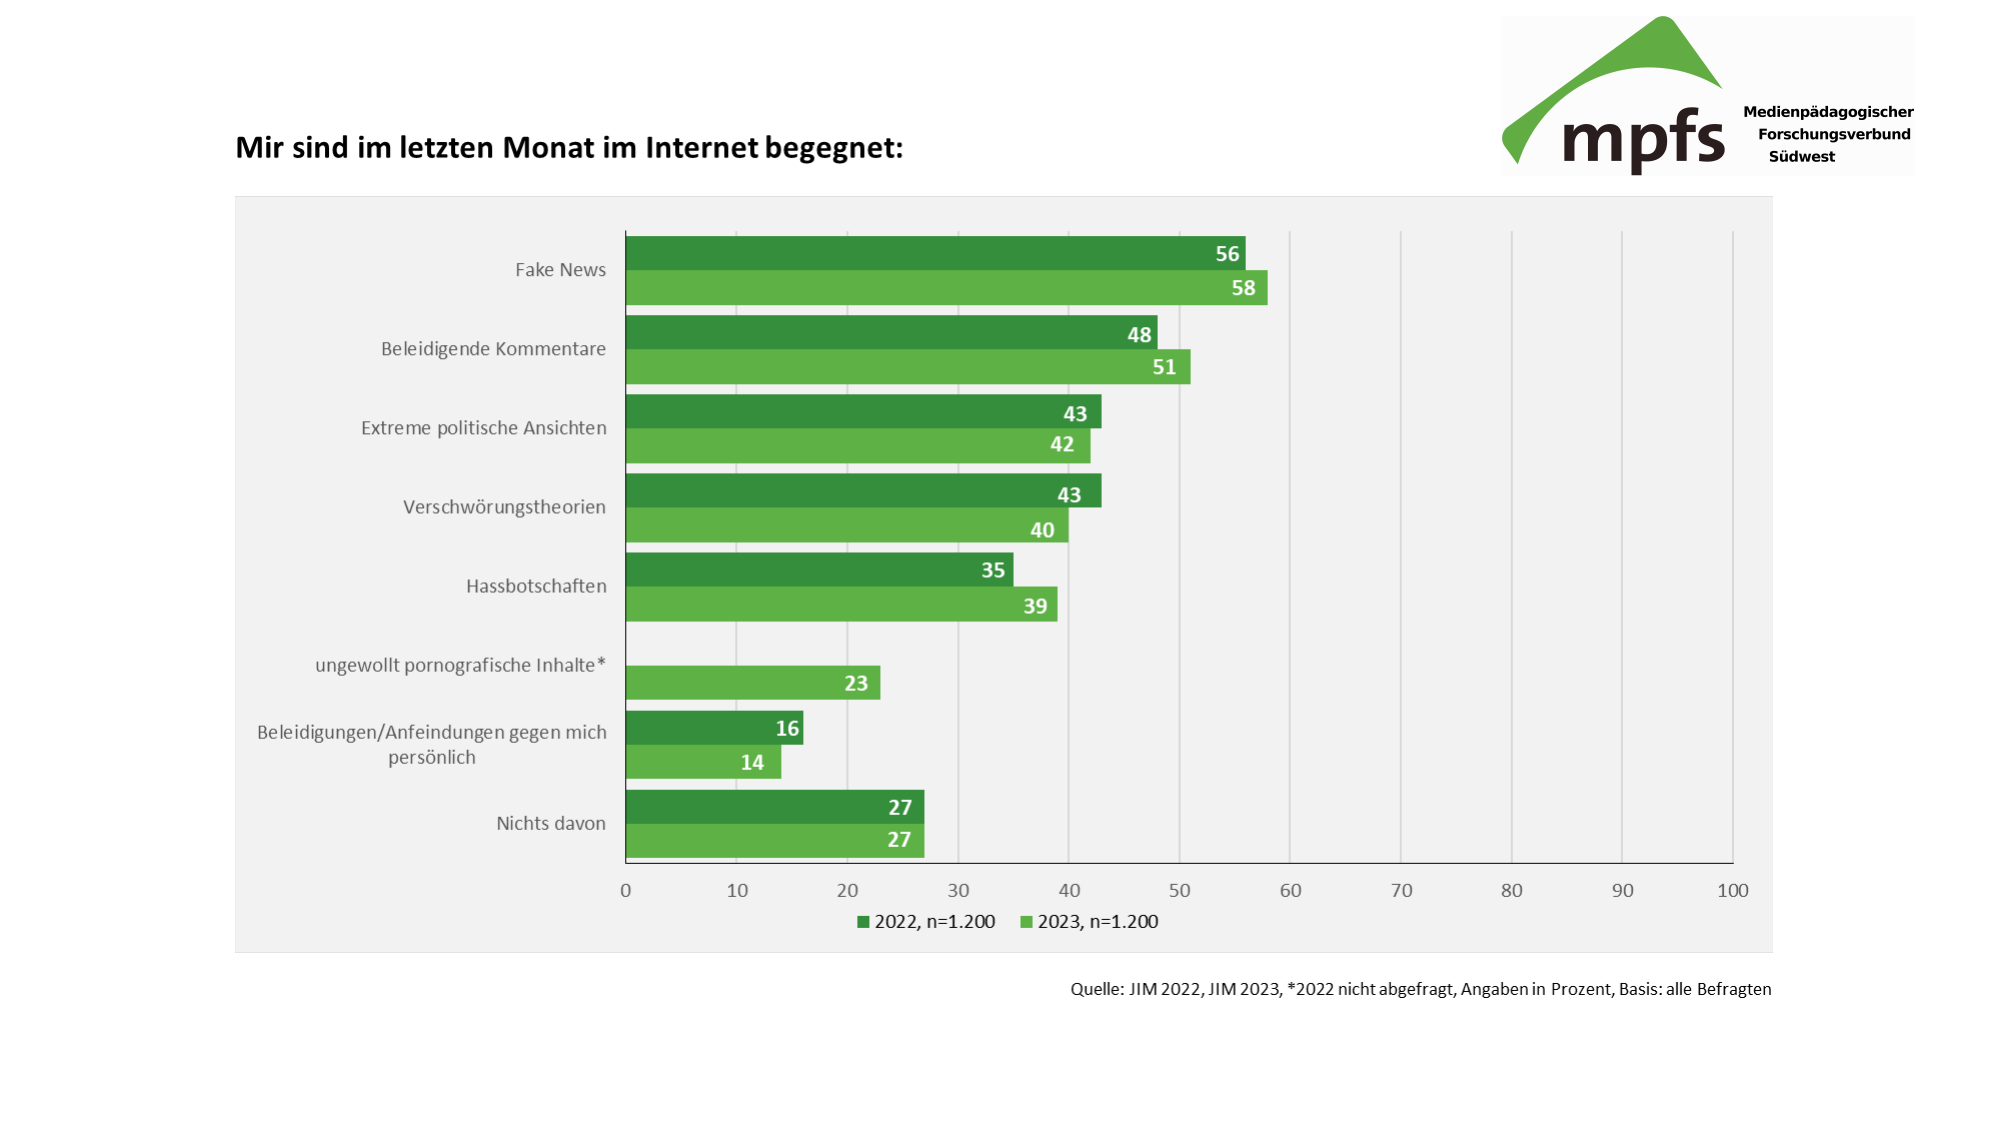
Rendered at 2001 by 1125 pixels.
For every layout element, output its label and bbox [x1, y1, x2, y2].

picture [215, 16, 1914, 1011]
